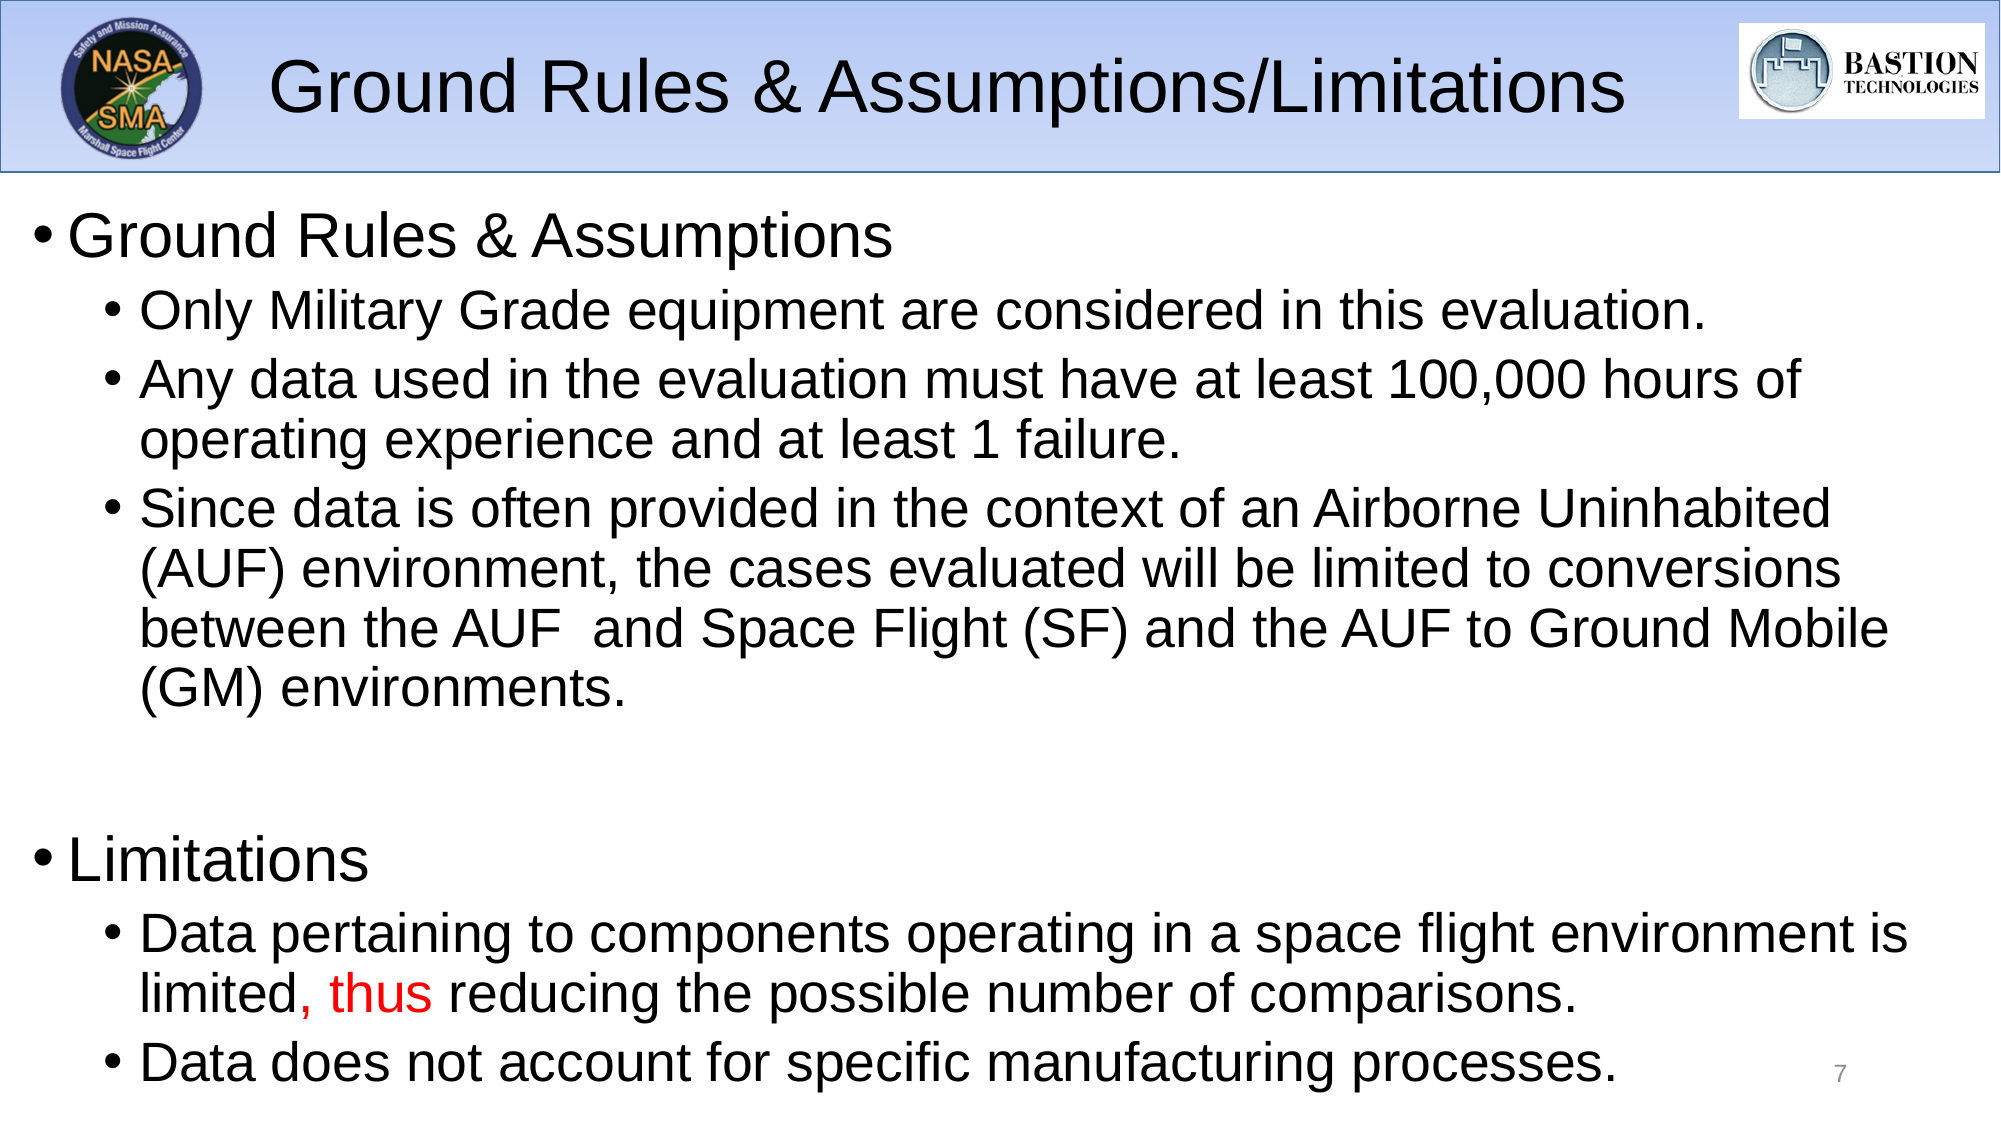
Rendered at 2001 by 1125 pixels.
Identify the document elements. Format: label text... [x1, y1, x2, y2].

list Ground Rules & Assumptions Only Military Grade equipment are considered in this evaluation. Any data used in the evaluation must have at least 100,000 hours of operating experience and at least 1 failure. Since data is often provided in the context of an Airborne Uninhabited (AUF) environment, the cases evaluated will be limited to conversions between the AUF and Space Flight (SF) and the AUF to Ground Mobile (GM) environments. Limitations Data pertaining to components operating in a space flight environment is limited, thus reducing the possible number of comparisons. Data does not account for specific manufacturing processes. [17, 195, 1979, 1103]
title Ground Rules & Assumptions/Limitations [253, 30, 1979, 146]
picture [1739, 23, 1985, 119]
slide_number 7 [1412, 1042, 1863, 1103]
picture [0, 0, 389, 229]
